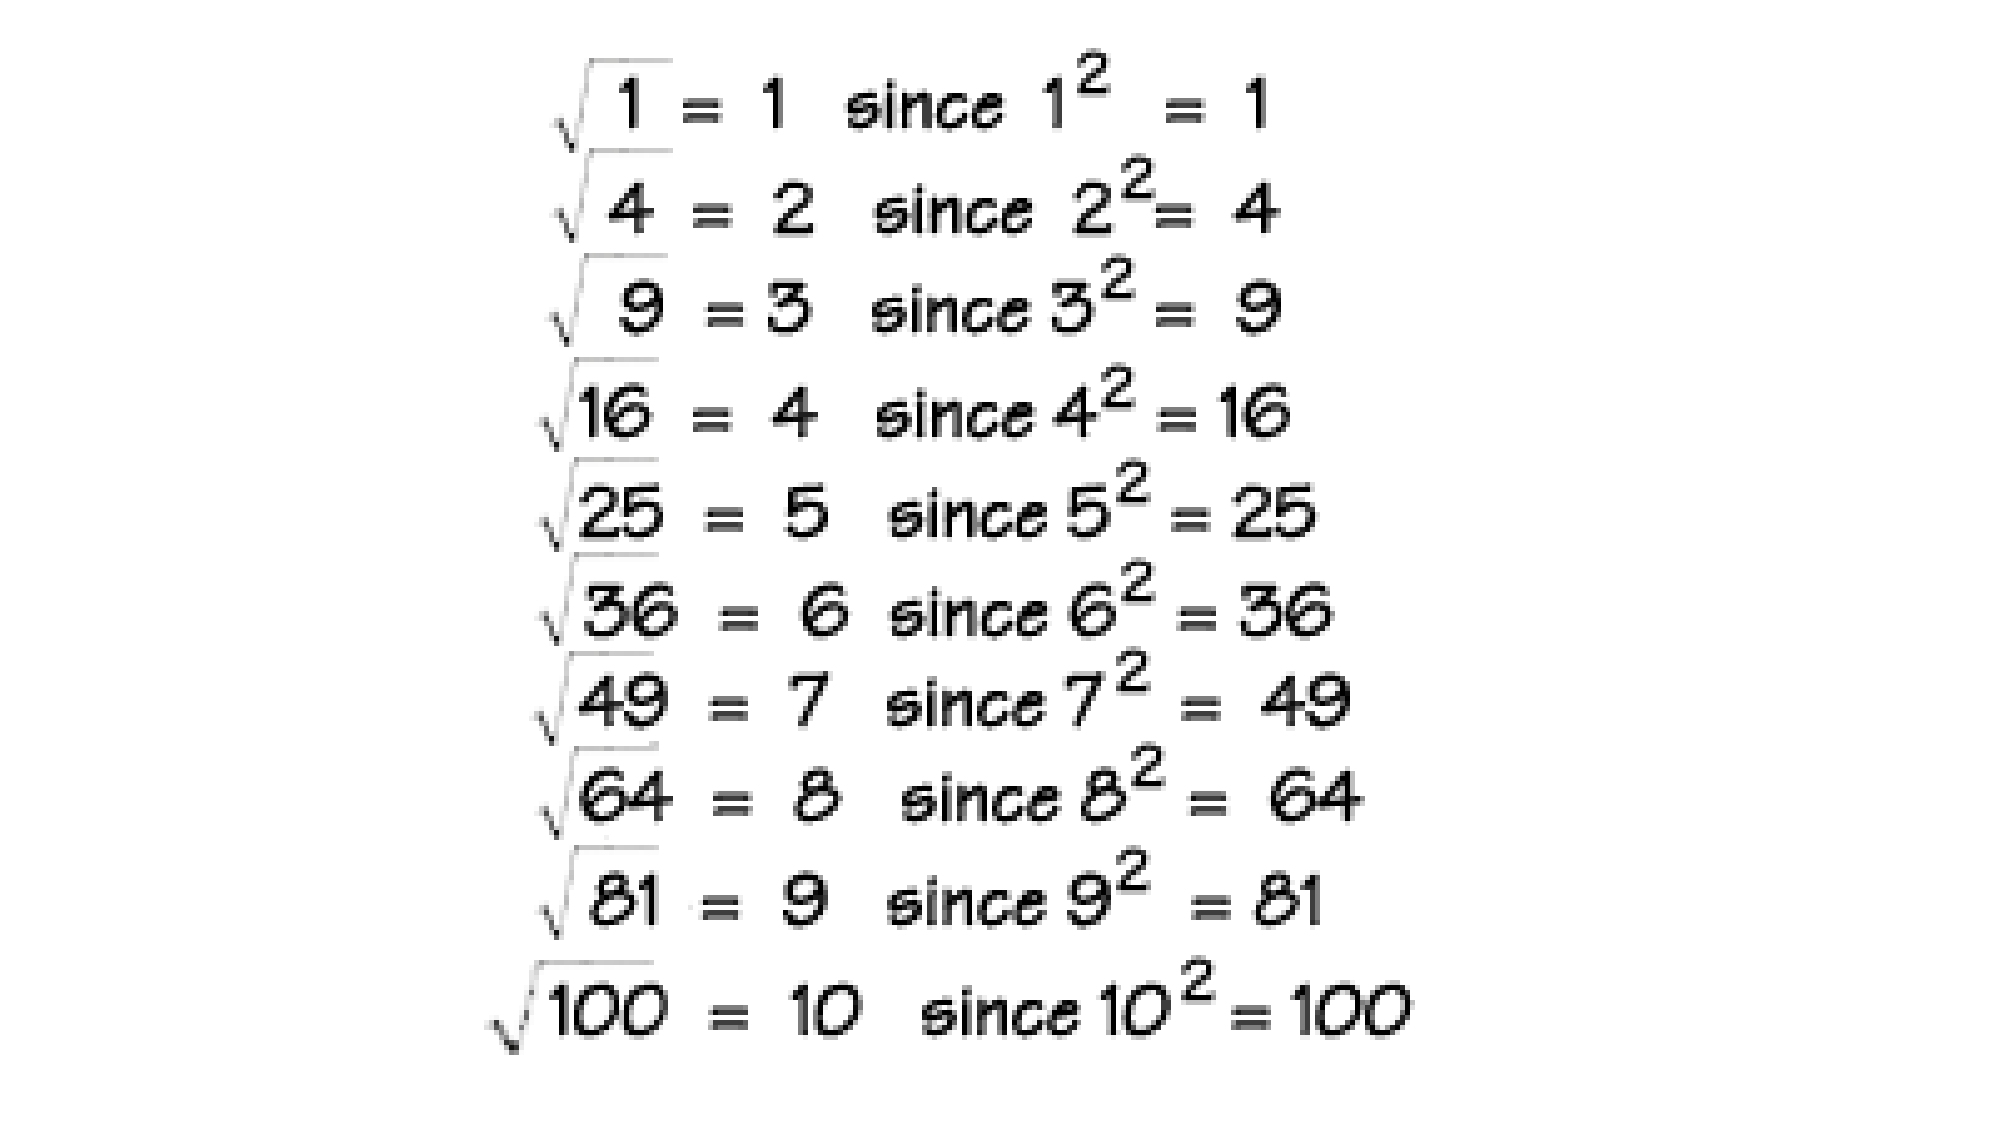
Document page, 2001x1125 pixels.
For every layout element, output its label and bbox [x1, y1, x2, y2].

picture [449, 34, 1501, 1091]
